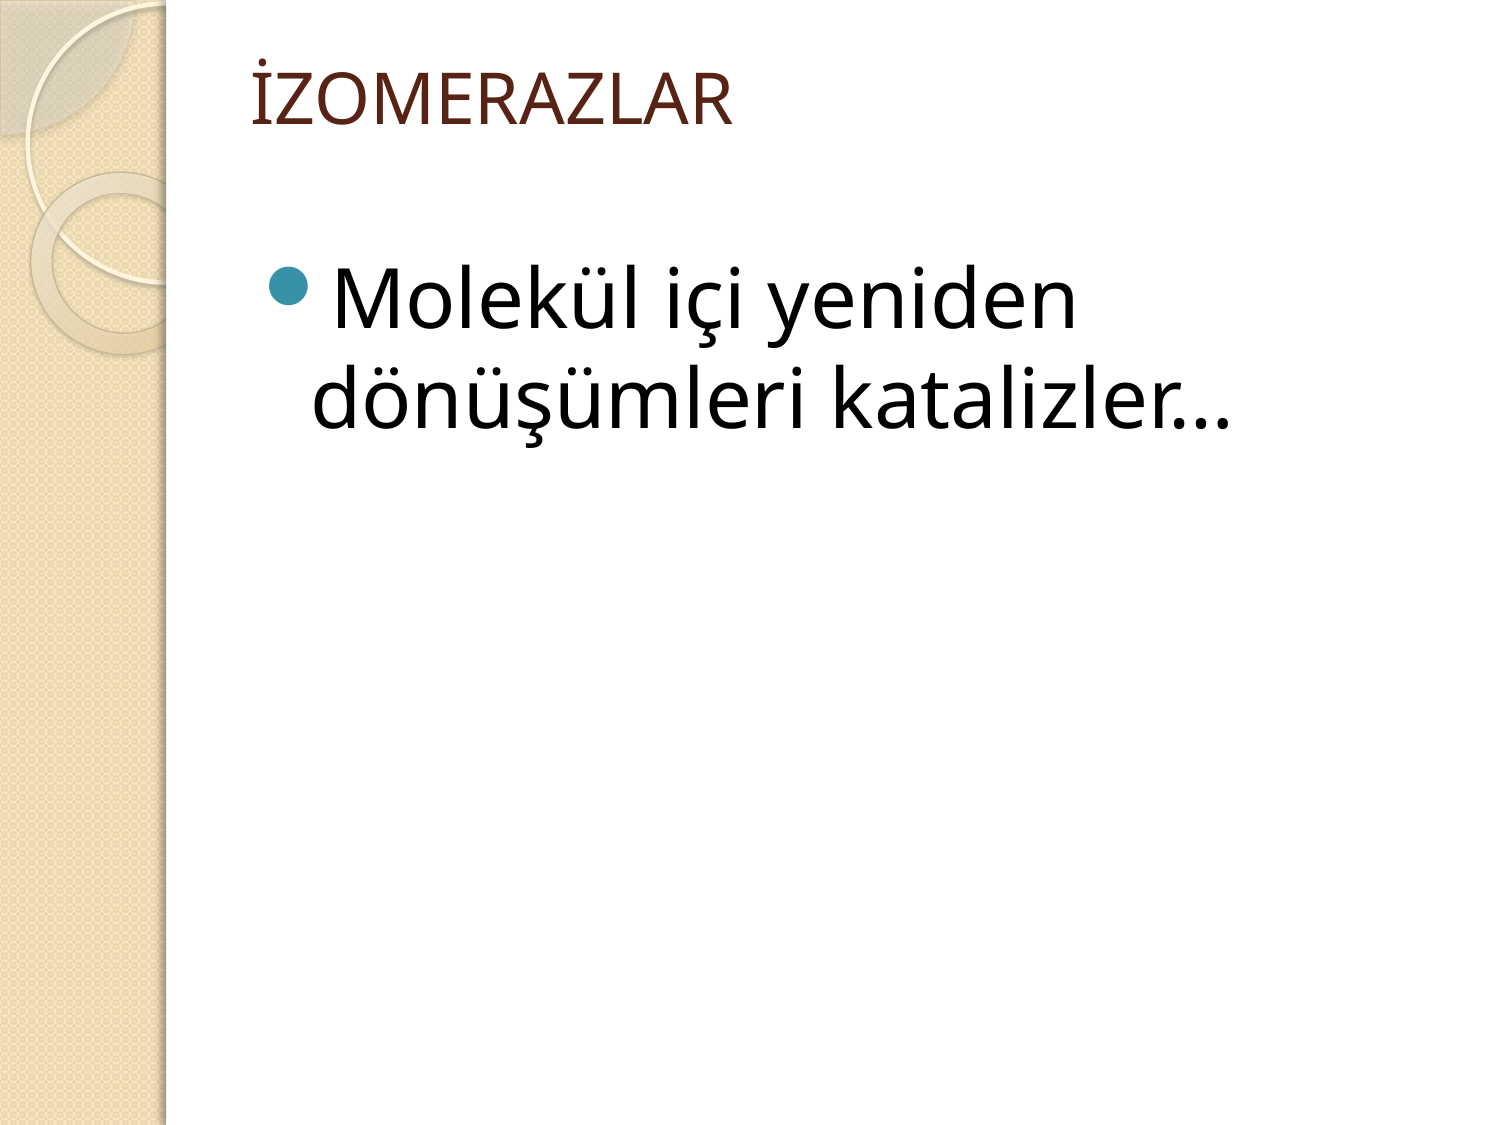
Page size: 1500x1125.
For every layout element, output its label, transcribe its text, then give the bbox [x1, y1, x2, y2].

title İZOMERAZLAR [235, 45, 1466, 233]
list Molekül içi yeniden dönüşümleri katalizler… [235, 237, 1466, 1025]
